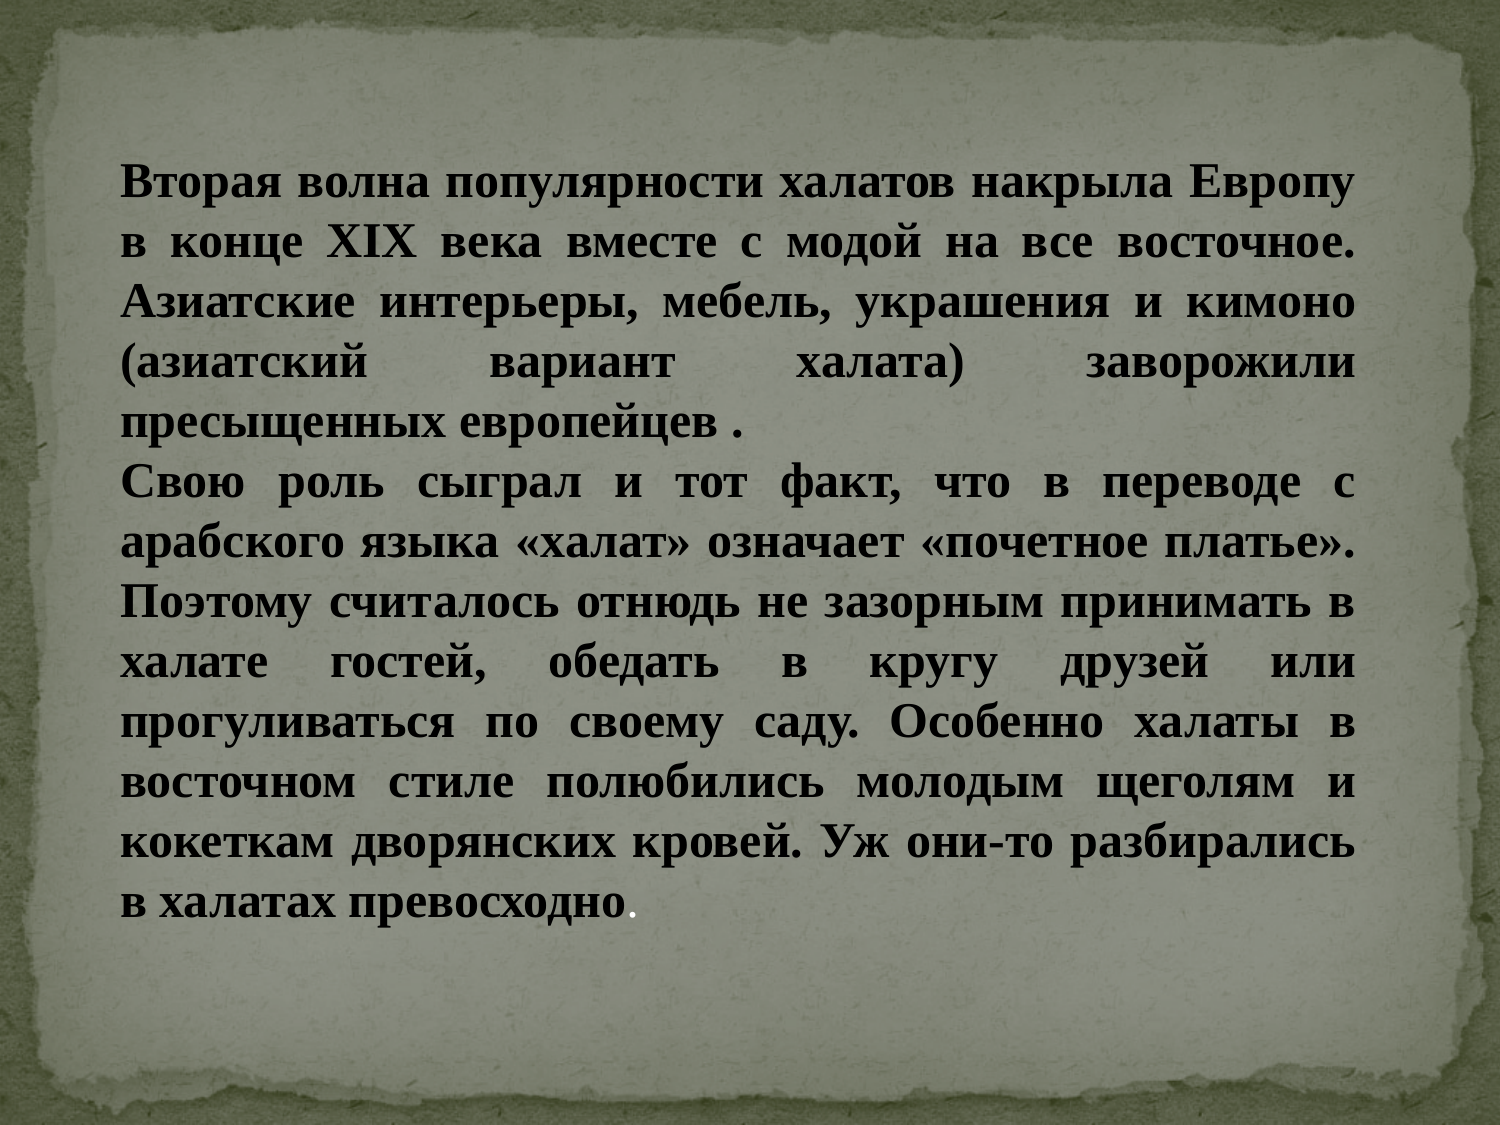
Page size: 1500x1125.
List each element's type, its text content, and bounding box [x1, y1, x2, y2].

text_box Вторая волна популярности халатов накрыла Европу в конце XIX века вместе с модой на все восточное. Азиатские интерьеры, мебель, украшения и кимоно (азиатский вариант халата) заворожили пресыщенных европейцев . Свою роль сыграл и тот факт, что в переводе с арабского языка «халат» означает «почетное платье». Поэтому считалось отнюдь не зазорным принимать в халате гостей, обедать в кругу друзей или прогуливаться по своему саду. Особенно халаты в восточном стиле полюбились молодым щеголям и кокеткам дворянских кровей. Уж они-то разбирались в халатах превосходно. [105, 140, 1372, 936]
